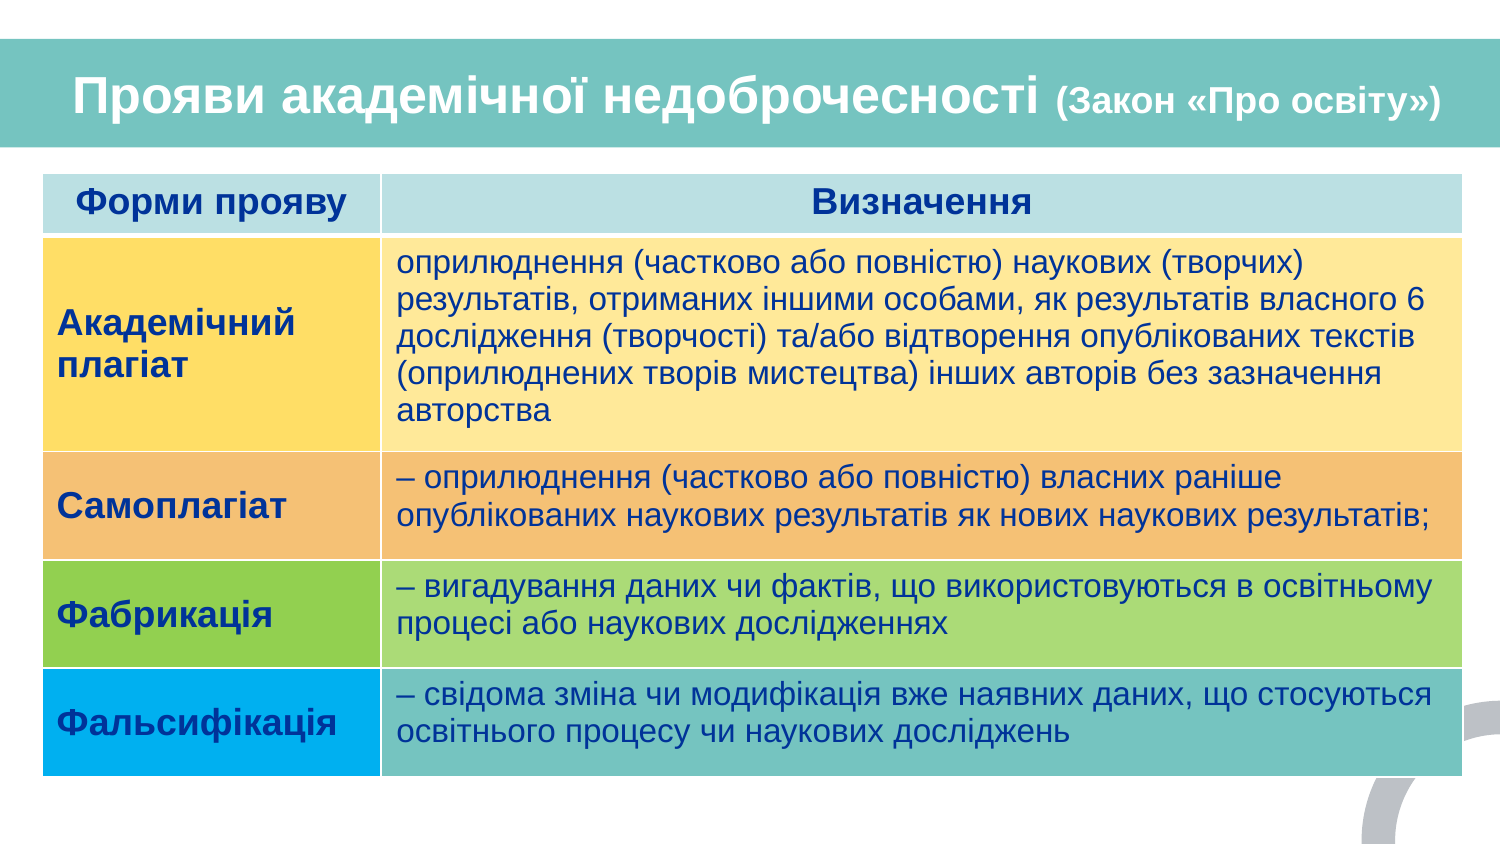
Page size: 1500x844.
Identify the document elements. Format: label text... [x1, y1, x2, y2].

title Прояви академічної недоброчесності (Закон «Про освіту») [57, 46, 1469, 141]
table_header Визначення [382, 174, 1462, 233]
table_cell Академічний плагіат [43, 238, 380, 451]
table_cell – свідома зміна чи модифікація вже наявних даних, що стосуються освітнього процесу чи наукових досліджень [382, 669, 1462, 776]
table_cell – оприлюднення (частково або повністю) власних раніше опублікованих наукових результатів як нових наукових результатів; [382, 452, 1462, 559]
table_cell – вигадування даних чи фактів, що використовуються в освітньому процесі або наукових дослідженнях [382, 561, 1462, 667]
table_header Форми прояву [43, 174, 380, 233]
table_cell Фабрикація [43, 561, 380, 667]
table_cell оприлюднення (частково або повністю) наукових (творчих) результатів, отриманих іншими особами, як результатів власного 6 дослідження (творчості) та/або відтворення опублікованих текстів (оприлюднених творів мистецтва) інших авторів без зазначення авторства [382, 238, 1462, 451]
table_cell Фальсифікація [43, 669, 380, 776]
table_cell Самоплагіат [43, 452, 380, 559]
